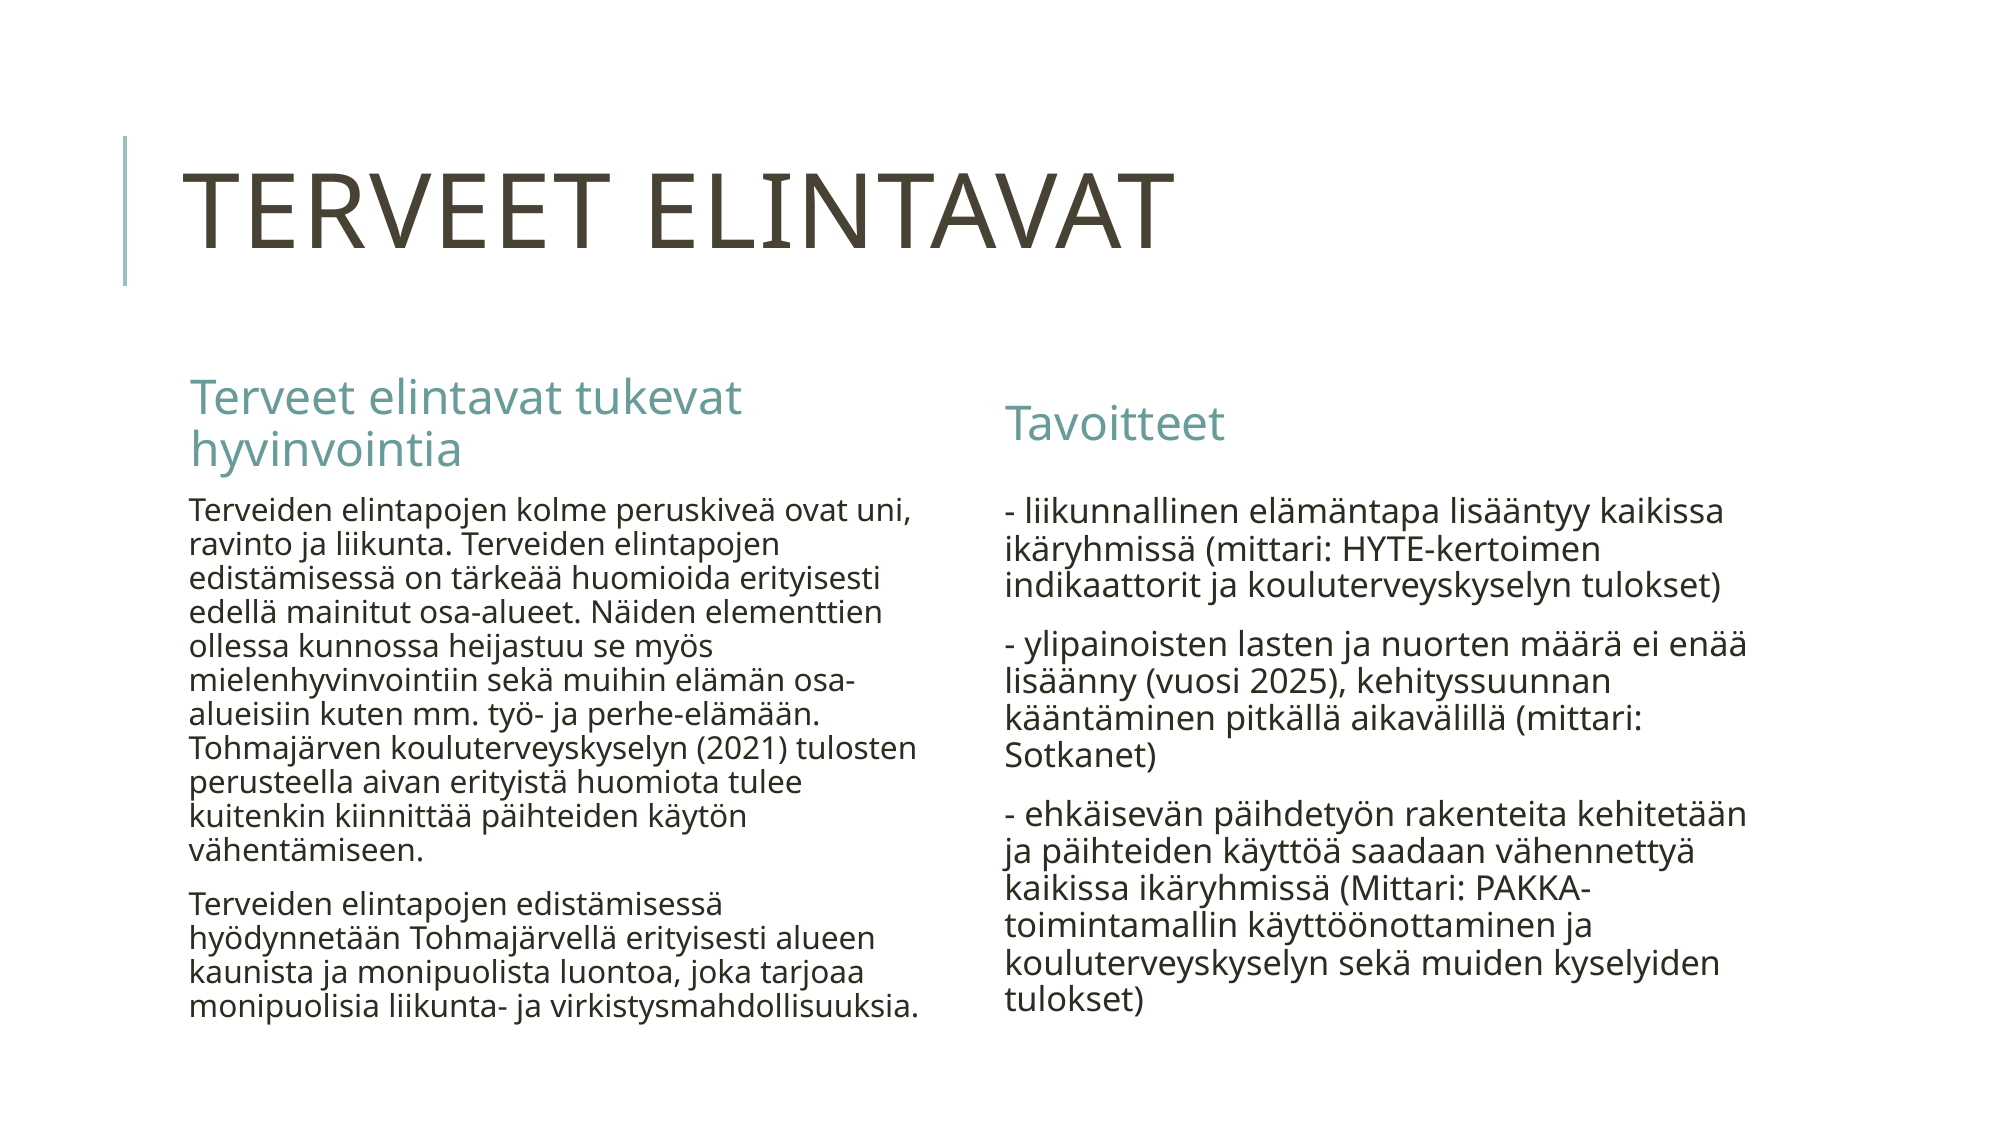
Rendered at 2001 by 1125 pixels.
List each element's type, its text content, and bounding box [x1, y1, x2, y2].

list Terveiden elintapojen kolme peruskiveä ovat uni, ravinto ja liikunta. Terveiden elintapojen edistämisessä on tärkeää huomioida erityisesti edellä mainitut osa-alueet. Näiden elementtien ollessa kunnossa heijastuu se myös mielenhyvinvointiin sekä muihin elämän osa-alueisiin kuten mm. työ- ja perhe-elämään. Tohmajärven kouluterveyskyselyn (2021) tulosten perusteella aivan erityistä huomiota tulee kuitenkin kiinnittää päihteiden käytön vähentämiseen. Terveiden elintapojen edistämisessä hyödynnetään Tohmajärvellä erityisesti alueen kaunista ja monipuolista luontoa, joka tarjoaa monipuolisia liikunta- ja virkistysmahdollisuuksia. [168, 486, 948, 1035]
list Terveet elintavat tukevat hyvinvointia [168, 357, 948, 486]
title TERVEET ELINTAVAT [168, 96, 1763, 342]
list Tavoitteet [982, 357, 1763, 486]
list - liikunnallinen elämäntapa lisääntyy kaikissa ikäryhmissä (mittari: HYTE-kertoimen indikaattorit ja kouluterveyskyselyn tulokset) - ylipainoisten lasten ja nuorten määrä ei enää lisäänny (vuosi 2025), kehityssuunnan kääntäminen pitkällä aikavälillä (mittari: Sotkanet) - ehkäisevän päihdetyön rakenteita kehitetään ja päihteiden käyttöä saadaan vähennettyä kaikissa ikäryhmissä (Mittari: PAKKA-toimintamallin käyttöönottaminen ja kouluterveyskyselyn sekä muiden kyselyiden tulokset) [982, 486, 1763, 1035]
